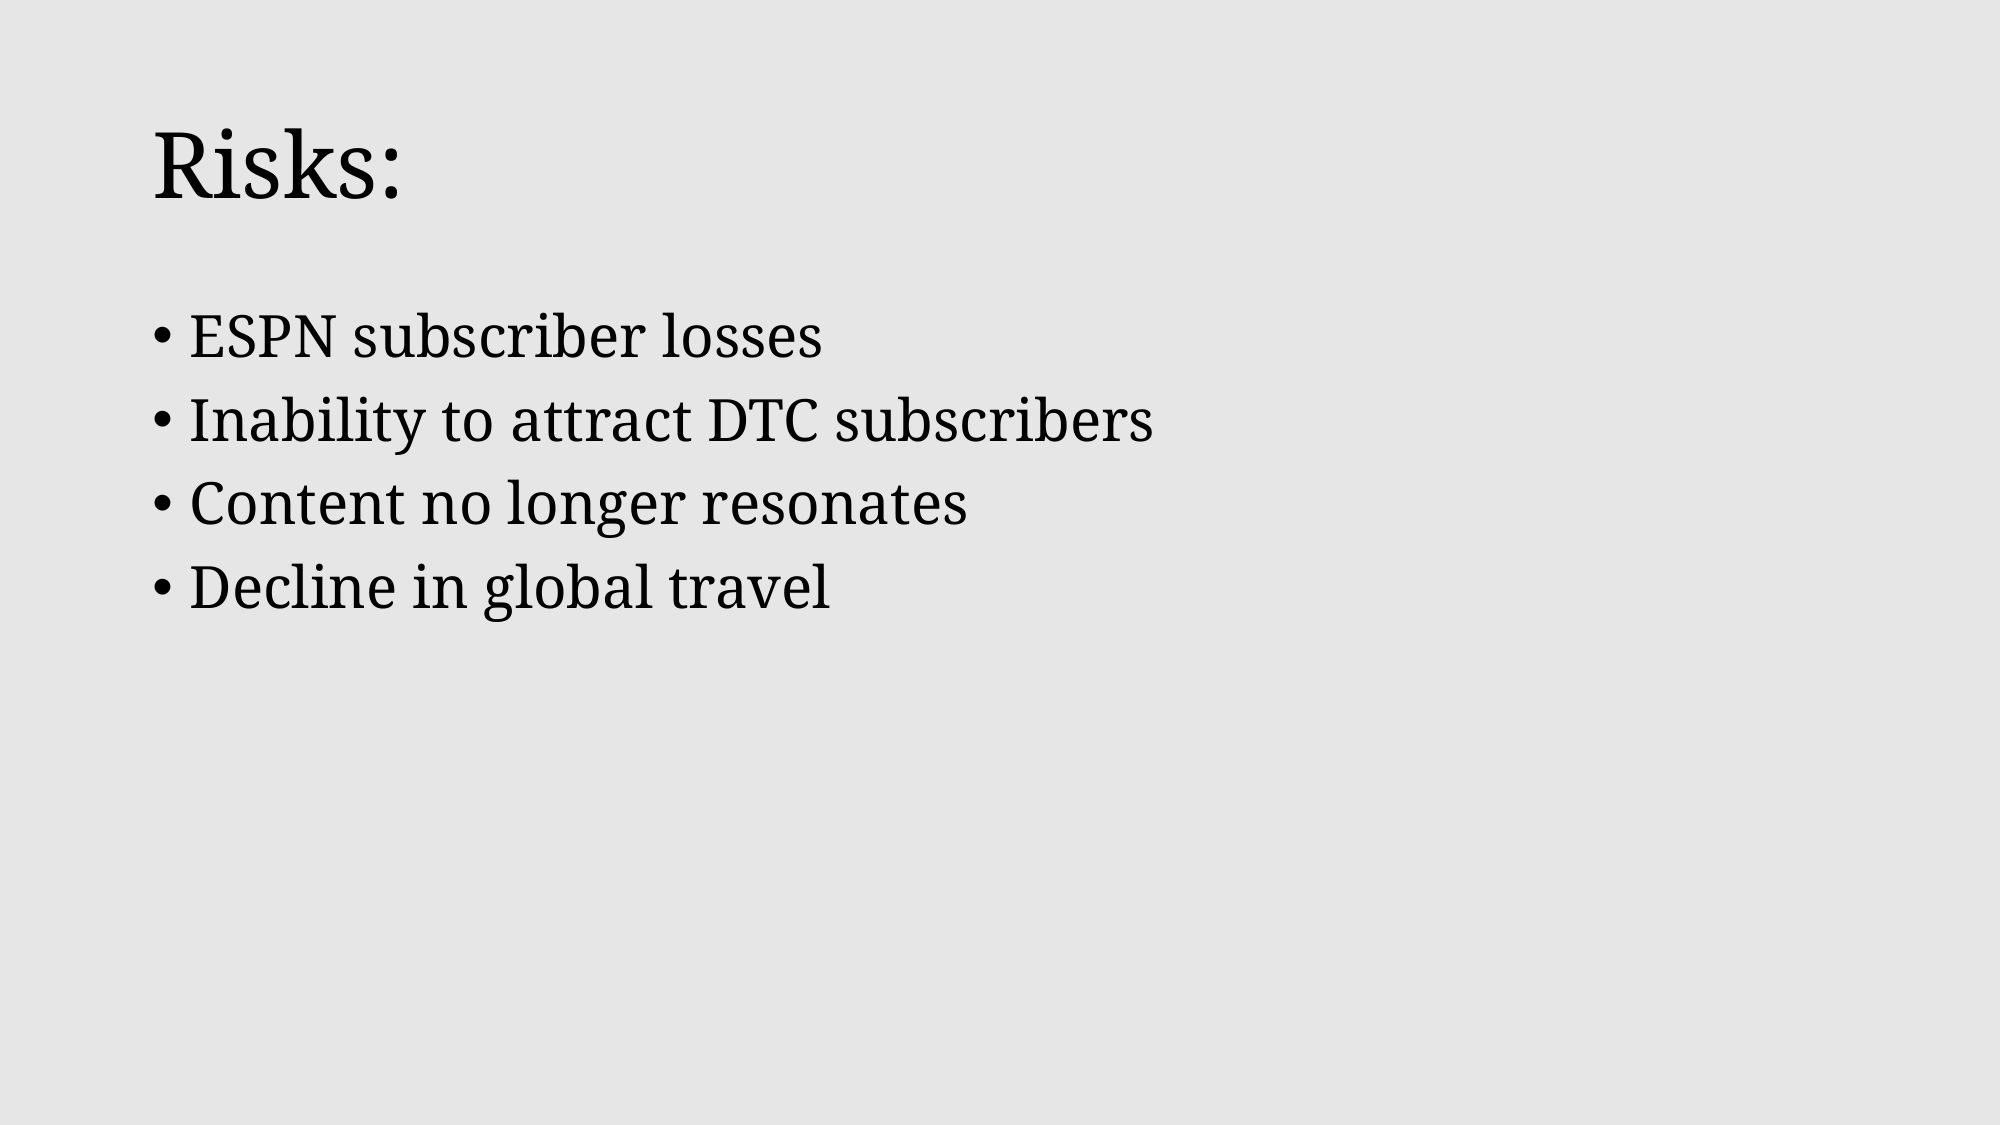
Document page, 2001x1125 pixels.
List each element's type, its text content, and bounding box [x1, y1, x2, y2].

list ESPN subscriber losses Inability to attract DTC subscribers Content no longer resonates Decline in global travel [137, 299, 1863, 1014]
title Risks: [137, 59, 1863, 278]
